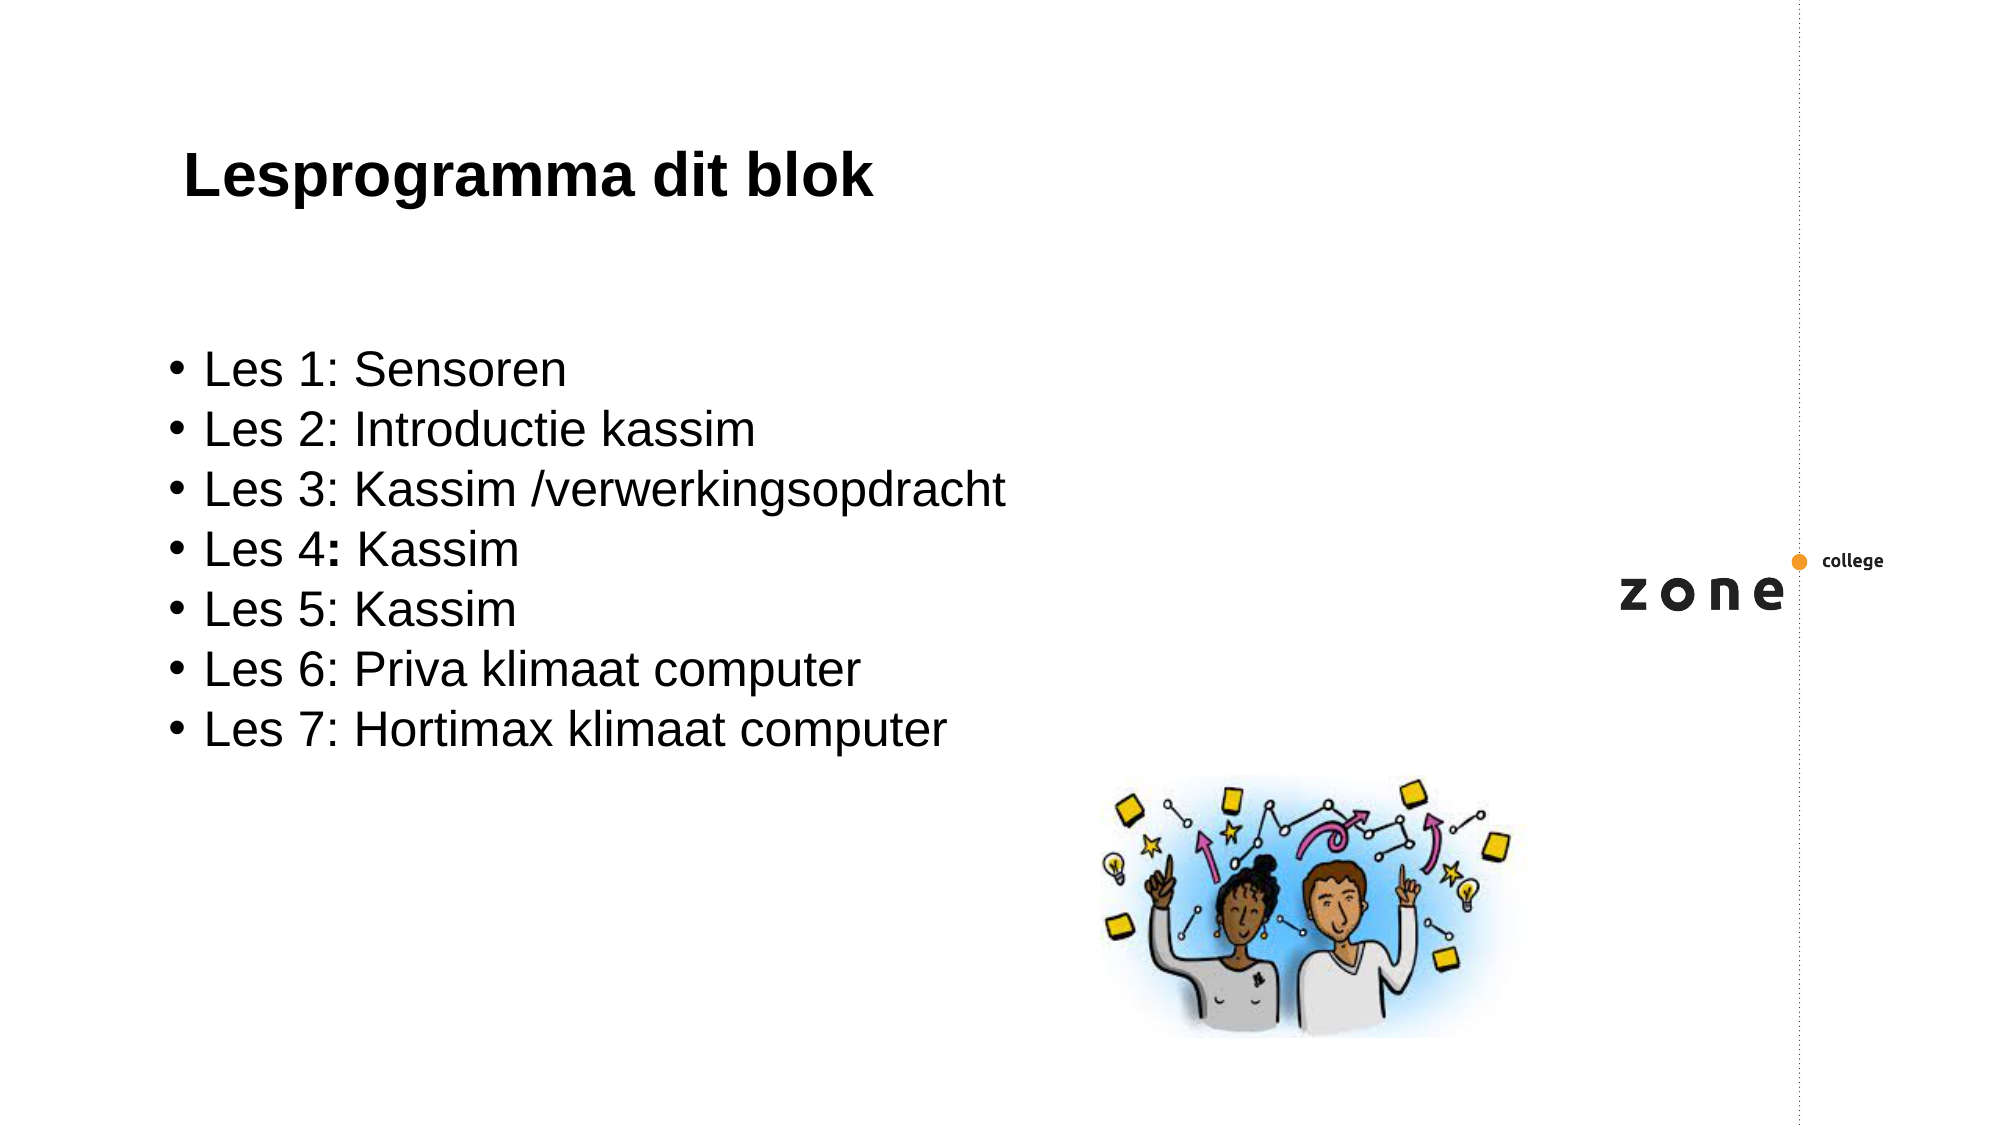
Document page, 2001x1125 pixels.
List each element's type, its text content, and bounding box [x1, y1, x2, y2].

picture [1596, 0, 2001, 1125]
text_box Les 1: Sensoren Les 2: Introductie kassim Les 3: Kassim /verwerkingsopdracht Les 4: Kassim Les 5: Kassim Les 6: Priva klimaat computer Les 7: Hortimax klimaat computer [153, 329, 1296, 765]
text_box Lesprogramma dit blok [169, 126, 1112, 217]
picture [1076, 775, 1544, 1038]
